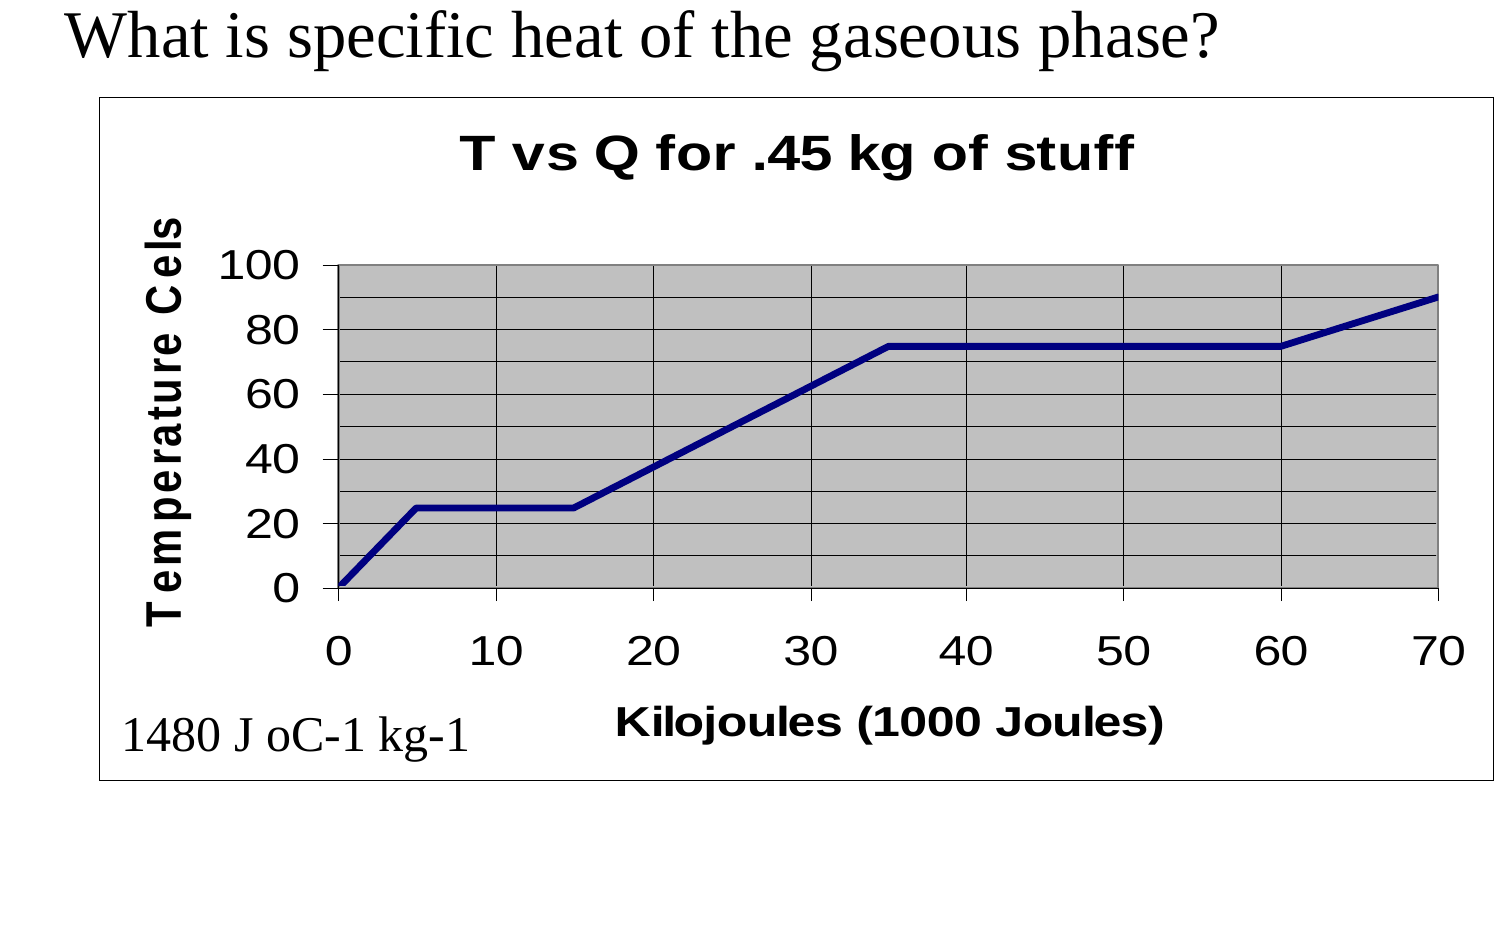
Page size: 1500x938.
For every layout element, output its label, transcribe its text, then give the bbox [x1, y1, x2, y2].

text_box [87, 87, 1500, 790]
text_box What is specific heat of the gaseous phase? [50, 0, 1438, 78]
